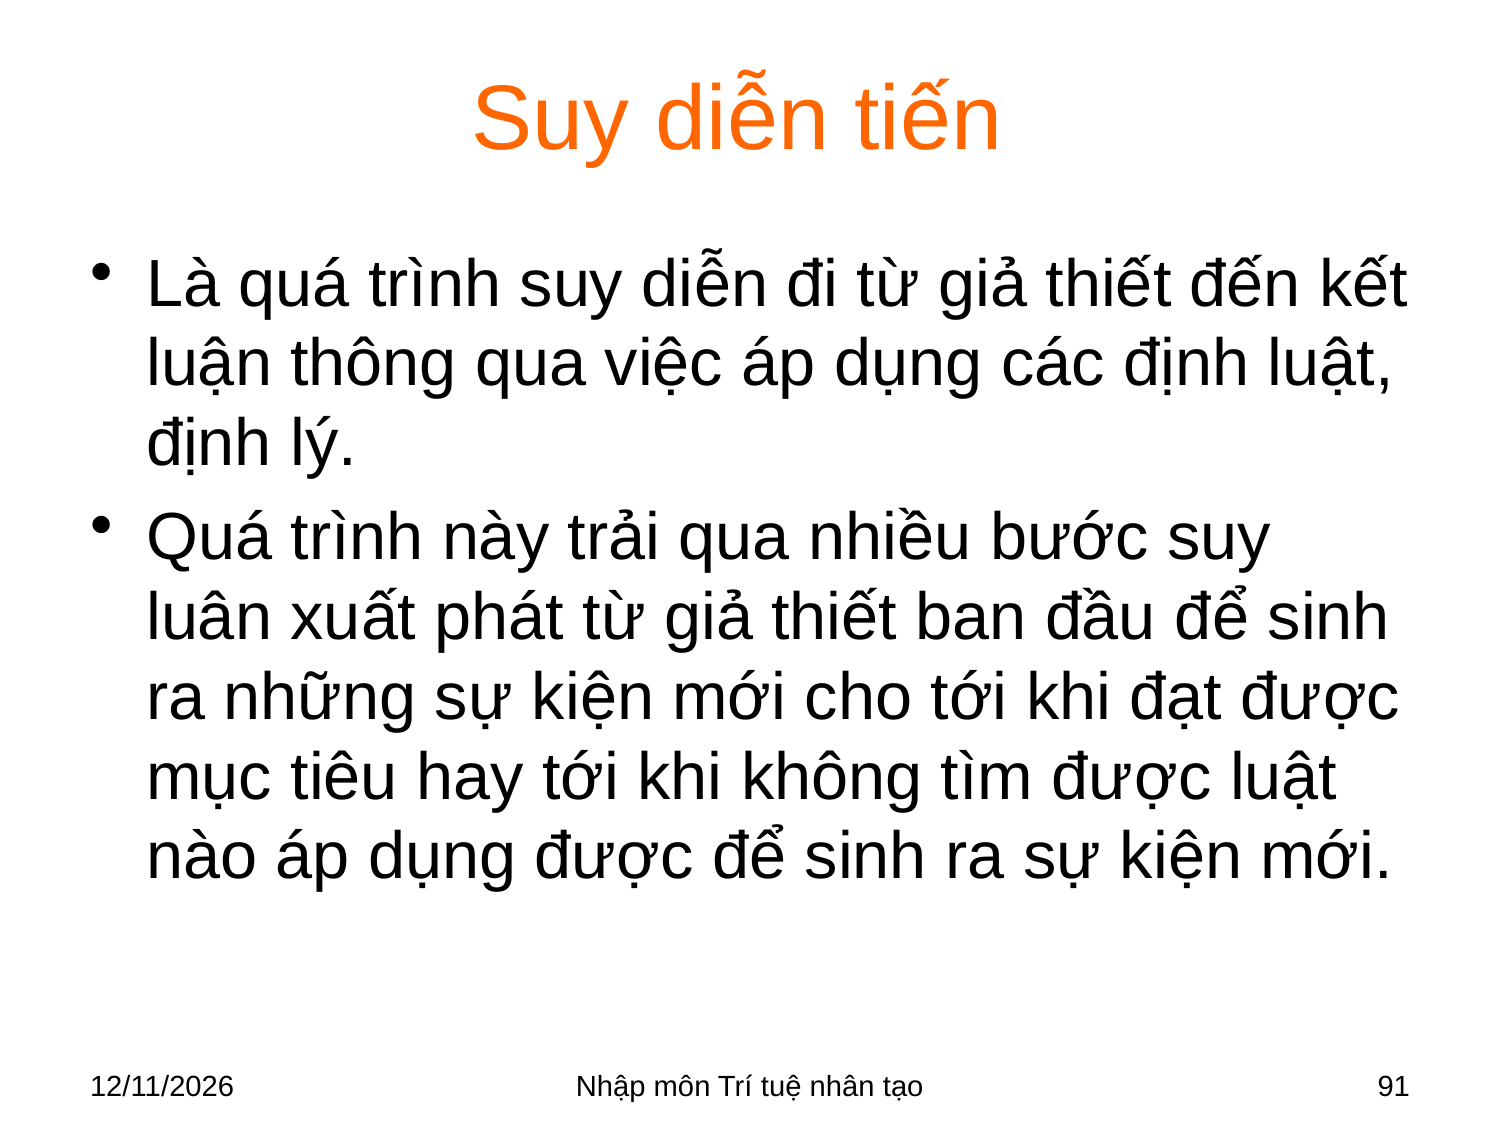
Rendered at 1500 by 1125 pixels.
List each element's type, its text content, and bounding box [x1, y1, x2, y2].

slide_number 91 [1074, 1024, 1426, 1103]
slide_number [74, 1024, 426, 1103]
list Là quá trình suy diễn đi từ giả thiết đến kết luận thông qua việc áp dụng các định luật, định lý. Quá trình này trải qua nhiều bước suy luân xuất phát từ giả thiết ban đầu để sinh ra những sự kiện mới cho tới khi đạt được mục tiêu hay tới khi không tìm được luật nào áp dụng được để sinh ra sự kiện mới. [75, 231, 1425, 1000]
footer Nhập môn Trí tuệ nhân tạo [512, 1024, 988, 1103]
title Suy diễn tiến [75, 19, 1425, 207]
